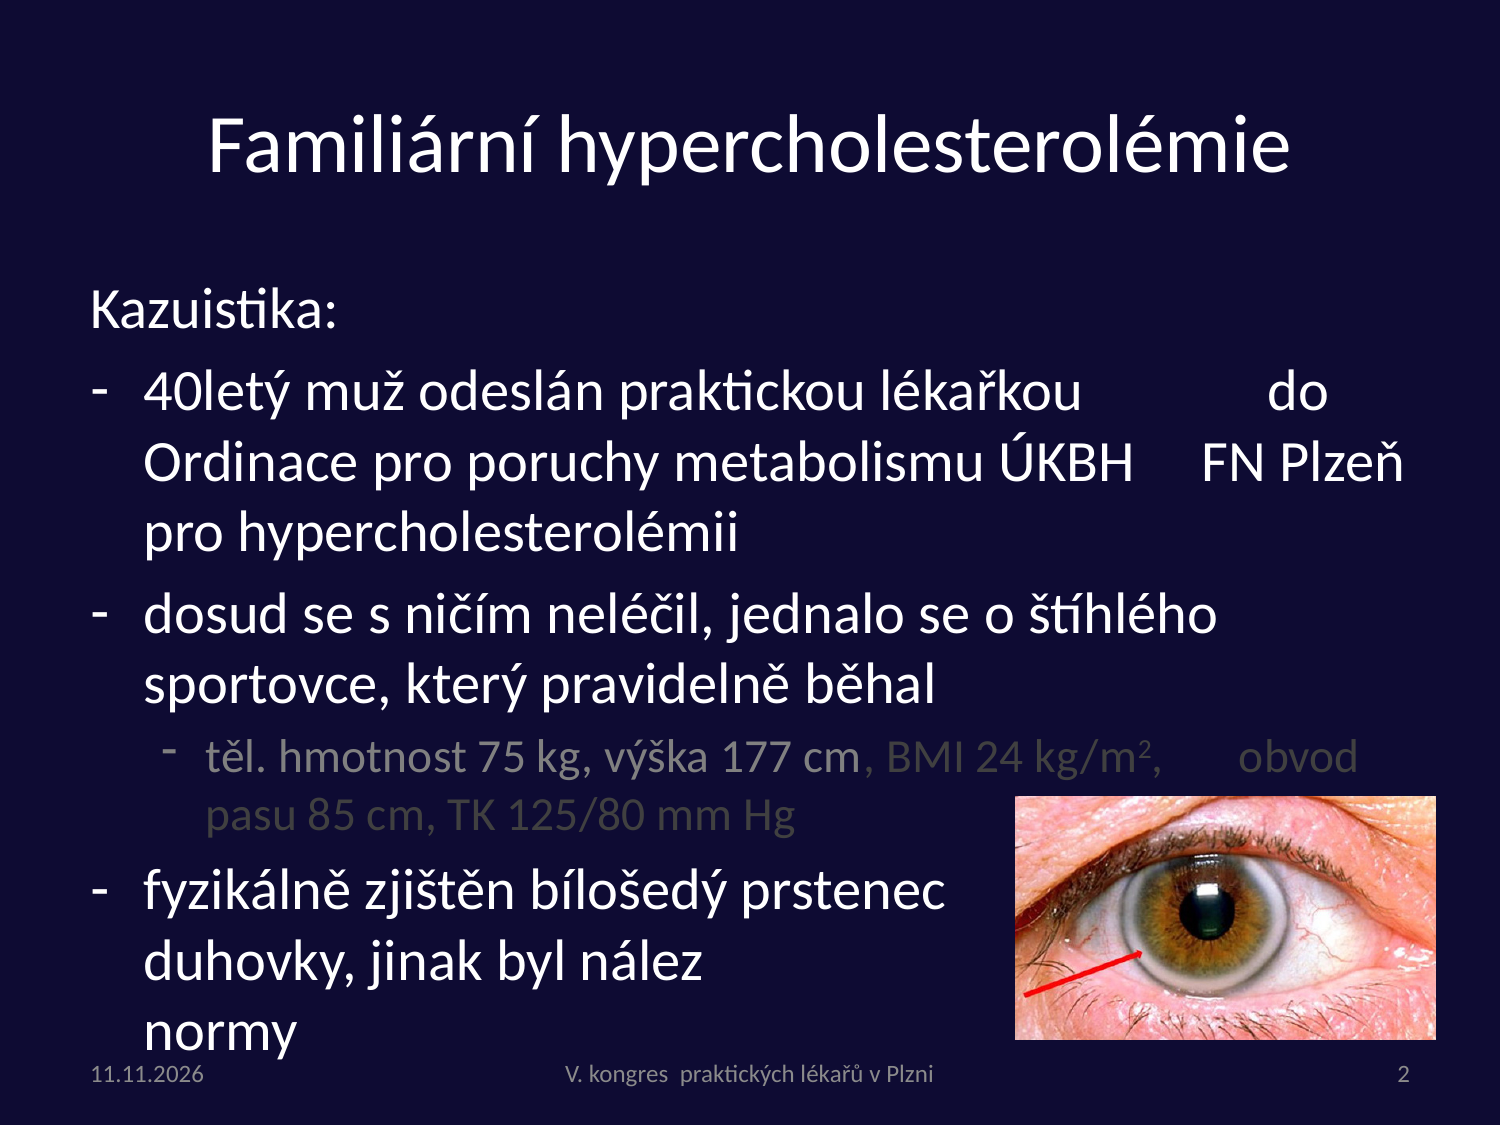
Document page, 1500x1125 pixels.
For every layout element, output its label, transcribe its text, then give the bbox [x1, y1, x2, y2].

footer V. kongres praktických lékařů v Plzni [512, 1042, 988, 1103]
title Familiární hypercholesterolémie [75, 45, 1425, 233]
list Kazuistika: 40letý muž odeslán praktickou lékařkou do Ordinace pro poruchy metabolismu ÚKBH FN Plzeň pro hypercholesterolémii dosud se s ničím neléčil, jednalo se o štíhlého sportovce, který pravidelně běhal těl. hmotnost 75 kg, výška 177 cm, BMI 24 kg/m2, obvod pasu 85 cm, TK 125/80 mm Hg fyzikálně zjištěn bílošedý prstenec kolem duhovky, jinak byl nález v mezích normy [75, 262, 1425, 1071]
slide_number 2 [1074, 1048, 1425, 1103]
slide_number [75, 1042, 425, 1103]
picture [1015, 796, 1436, 1040]
